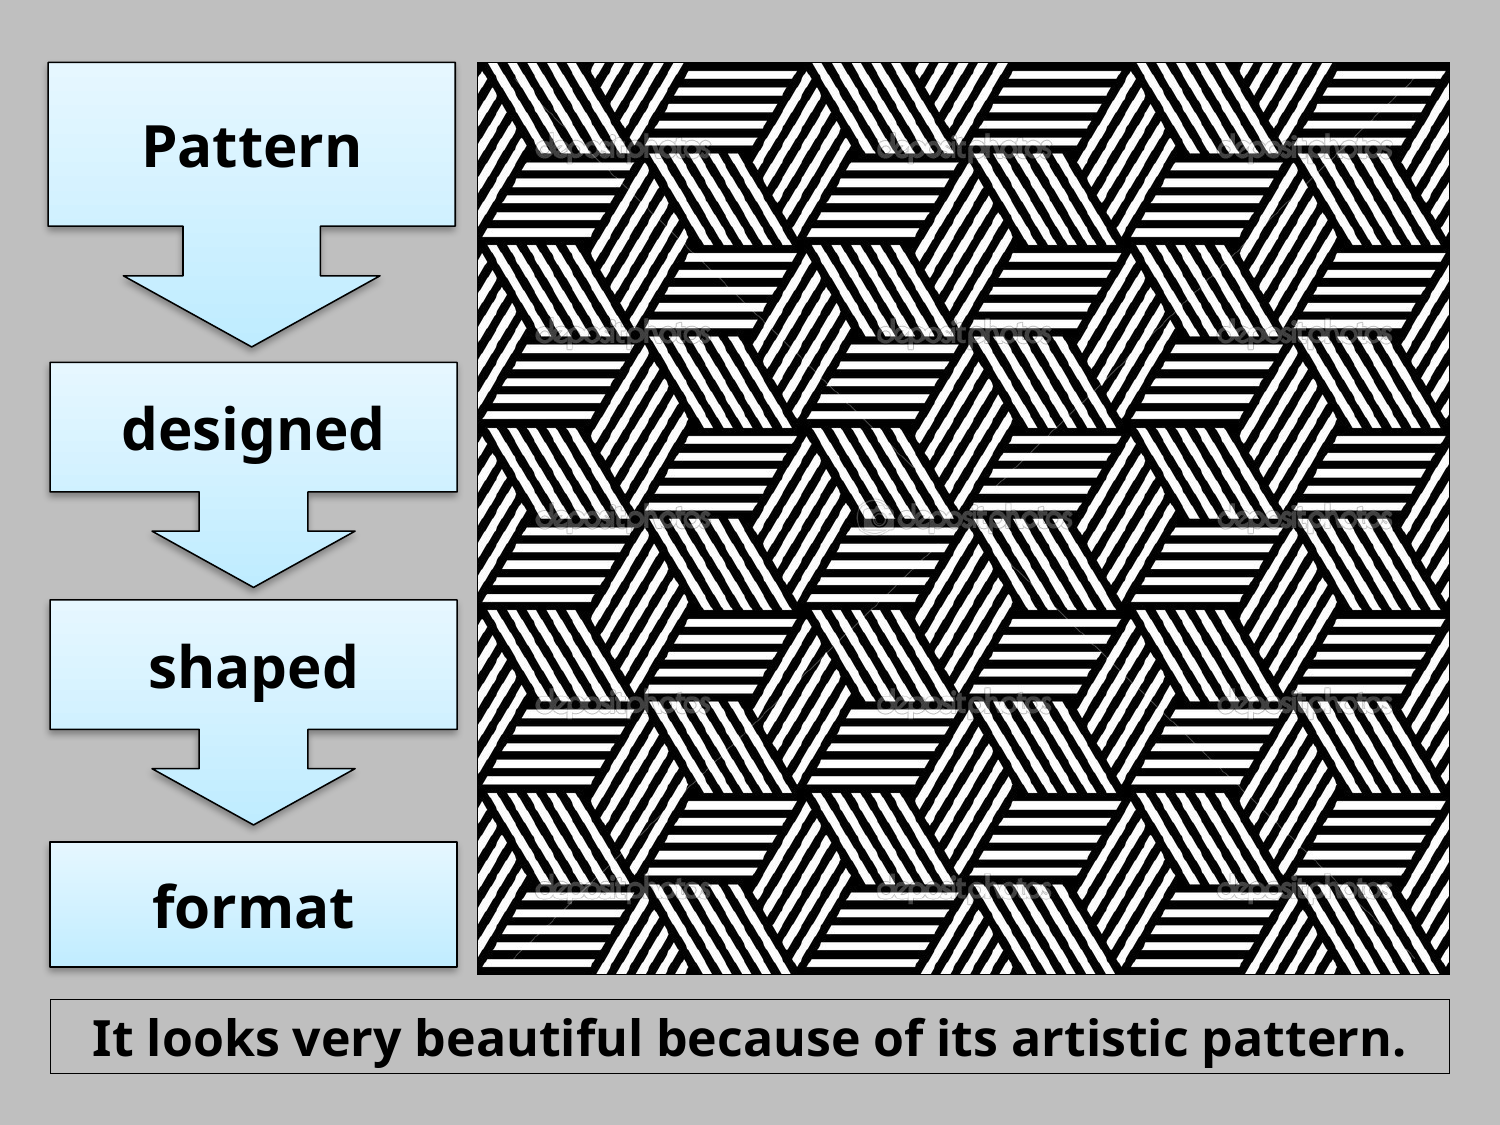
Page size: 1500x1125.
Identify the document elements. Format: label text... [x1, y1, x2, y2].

text_box format [49, 841, 458, 968]
text_box designed [49, 361, 458, 589]
picture [477, 62, 1451, 976]
text_box It looks very beautiful because of its artistic pattern. [50, 999, 1450, 1074]
text_box shaped [49, 599, 458, 826]
text_box Pattern [47, 61, 457, 348]
